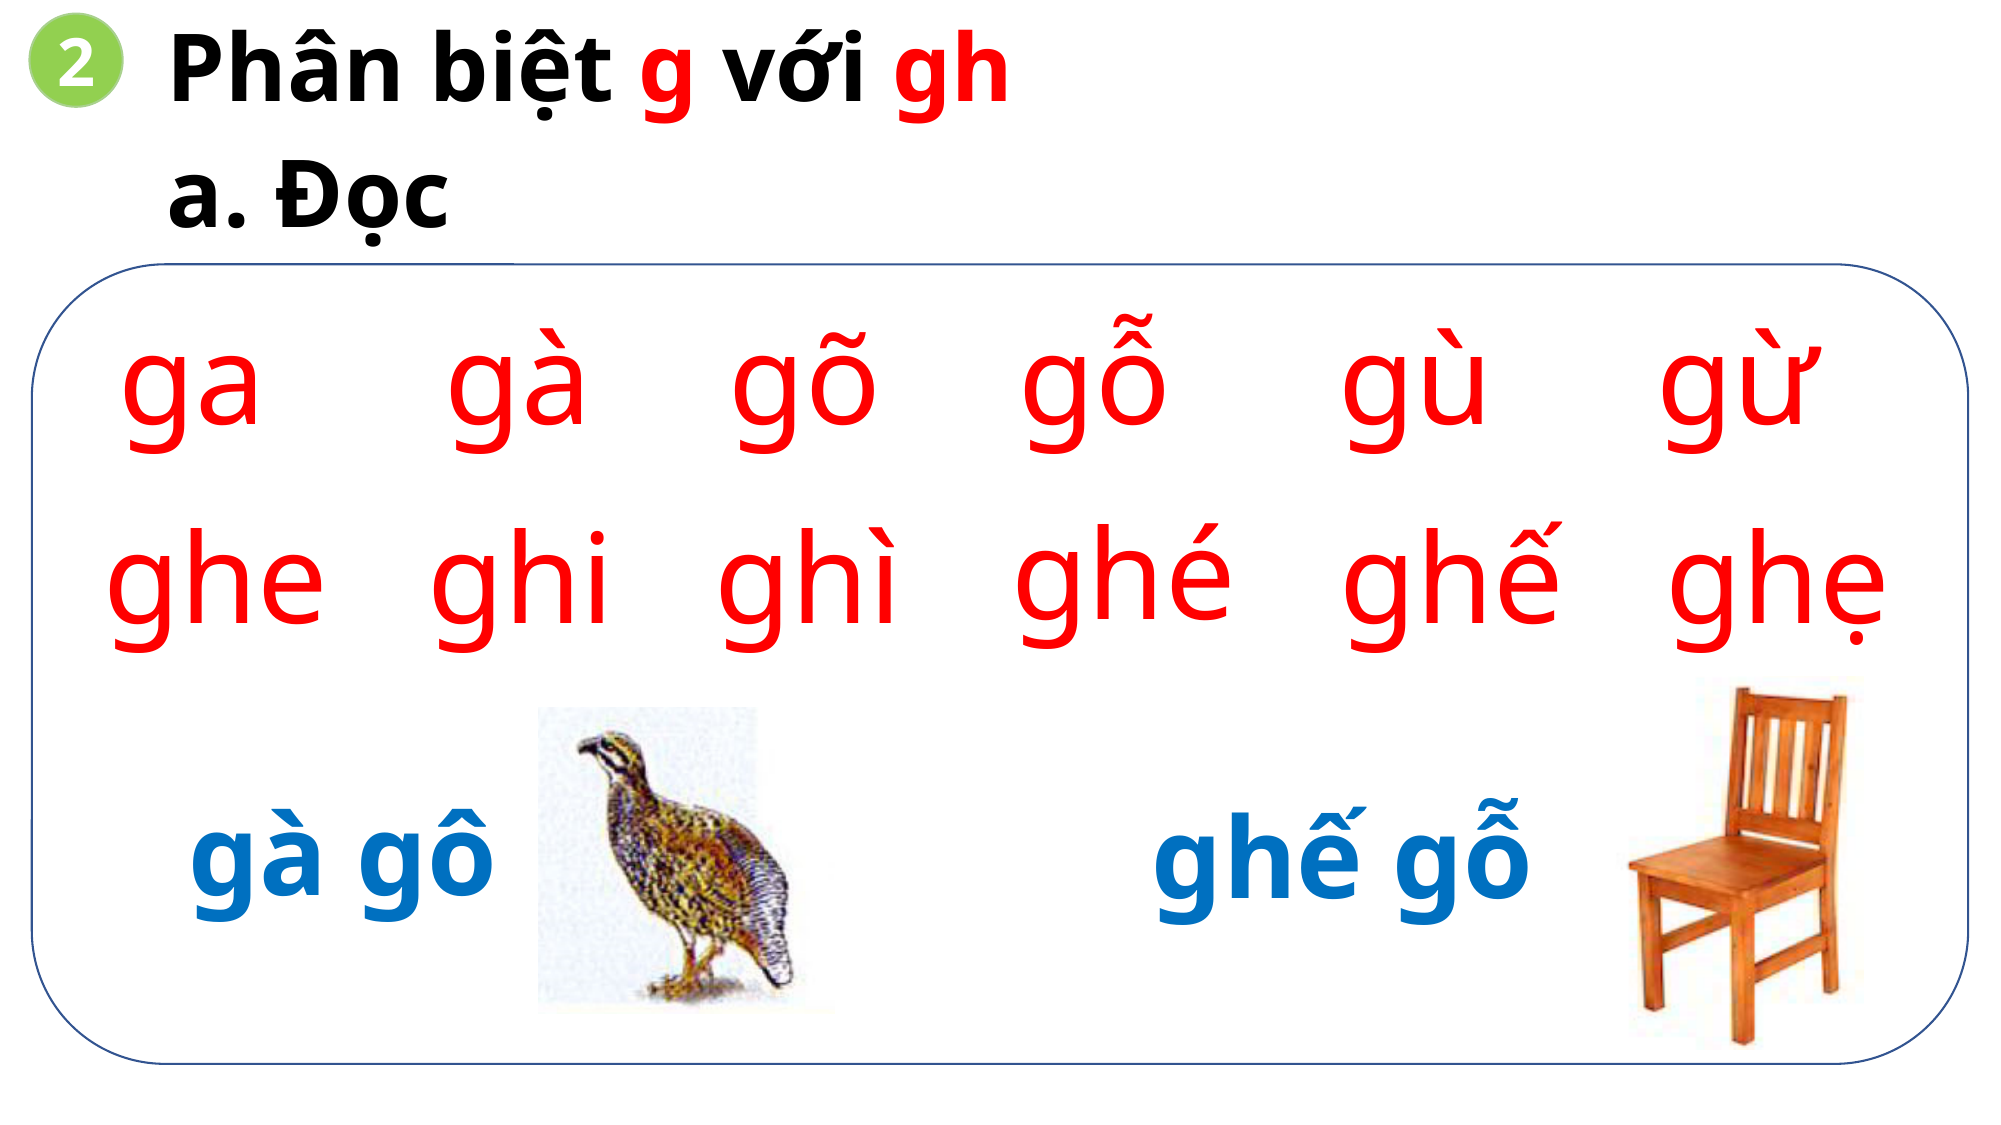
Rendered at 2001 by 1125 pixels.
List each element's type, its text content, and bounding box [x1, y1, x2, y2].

text_box ghe [42, 491, 390, 657]
text_box ghẹ [1613, 491, 1943, 657]
text_box a. Đọc [152, 126, 948, 254]
picture [1615, 676, 1864, 1050]
text_box gỗ [972, 292, 1217, 458]
text_box gù [1294, 292, 1538, 458]
picture [538, 707, 835, 1014]
text_box ga [70, 292, 314, 458]
text_box 2 [28, 12, 124, 108]
text_box gà gô [136, 775, 538, 926]
text_box gõ [683, 292, 927, 458]
text_box ghì [686, 491, 930, 657]
text_box Phân biệt g với gh [152, 0, 1150, 128]
text_box [30, 263, 1970, 1065]
text_box gừ [1615, 292, 1859, 458]
text_box ghé [968, 487, 1278, 652]
text_box ghi [399, 491, 643, 657]
text_box ghế [1296, 491, 1606, 657]
text_box ghế gỗ [1123, 778, 1563, 929]
text_box gà [396, 292, 640, 458]
